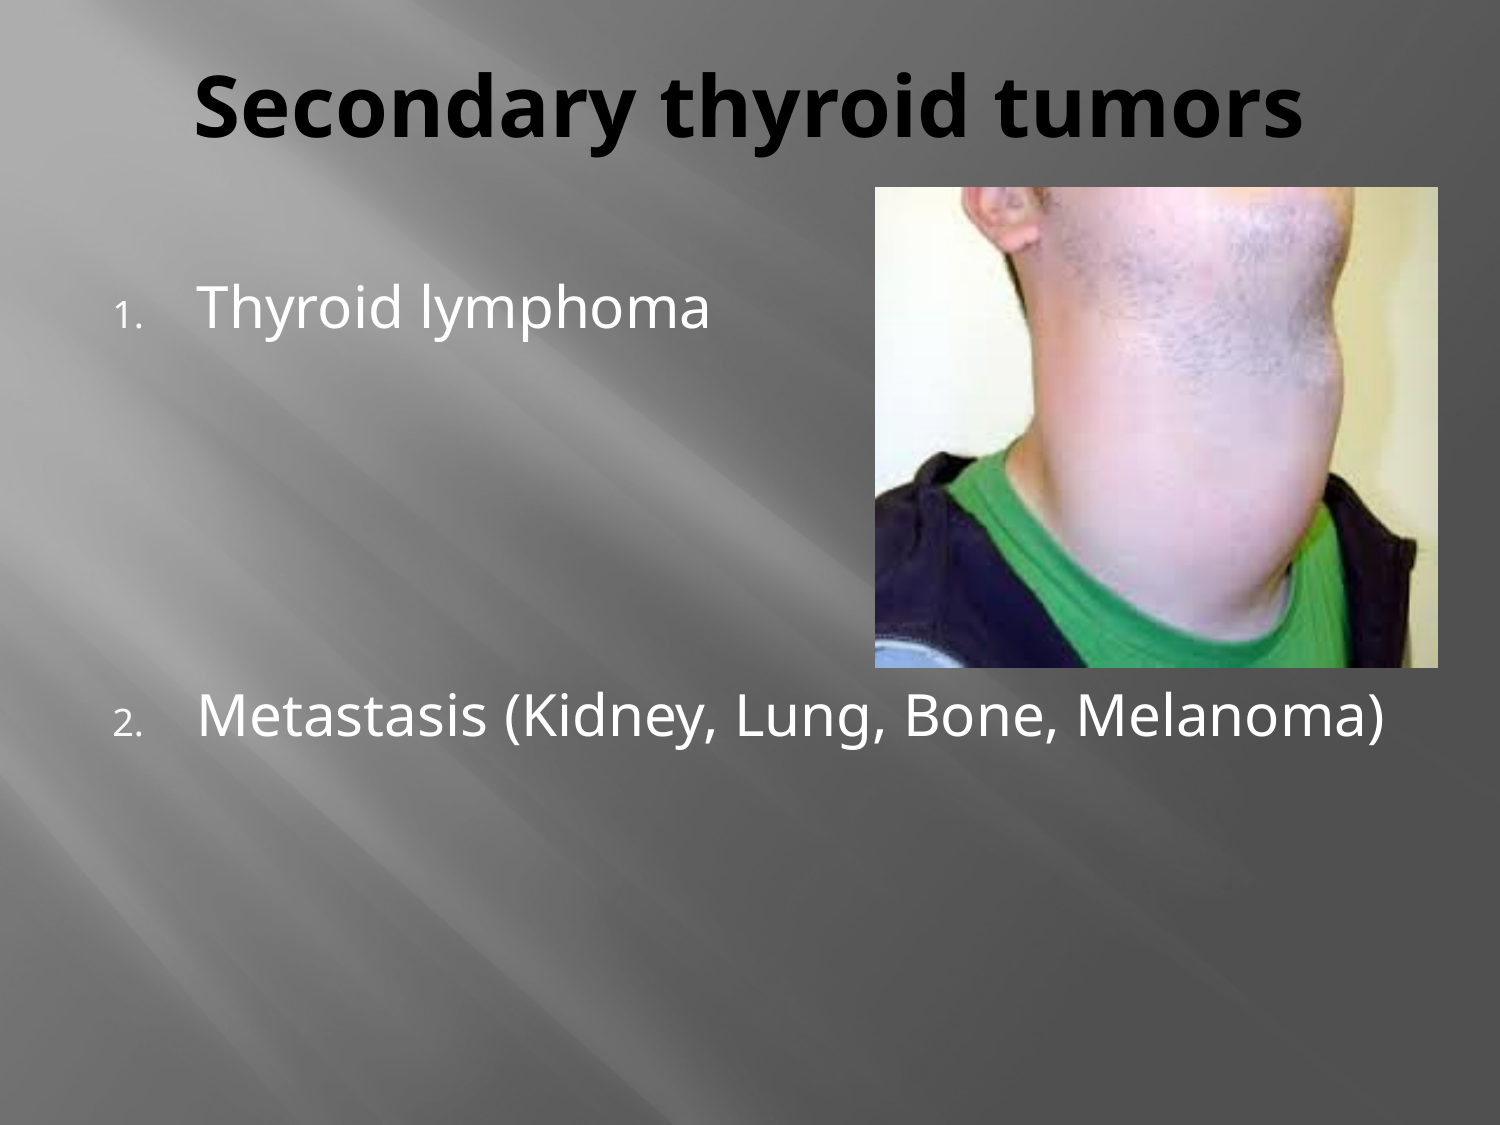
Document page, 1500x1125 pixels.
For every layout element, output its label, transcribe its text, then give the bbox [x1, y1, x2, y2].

list Thyroid lymphoma Metastasis (Kidney, Lung, Bone, Melanoma) [75, 262, 1425, 1035]
picture [874, 187, 1438, 668]
title Secondary thyroid tumors [75, 45, 1425, 163]
